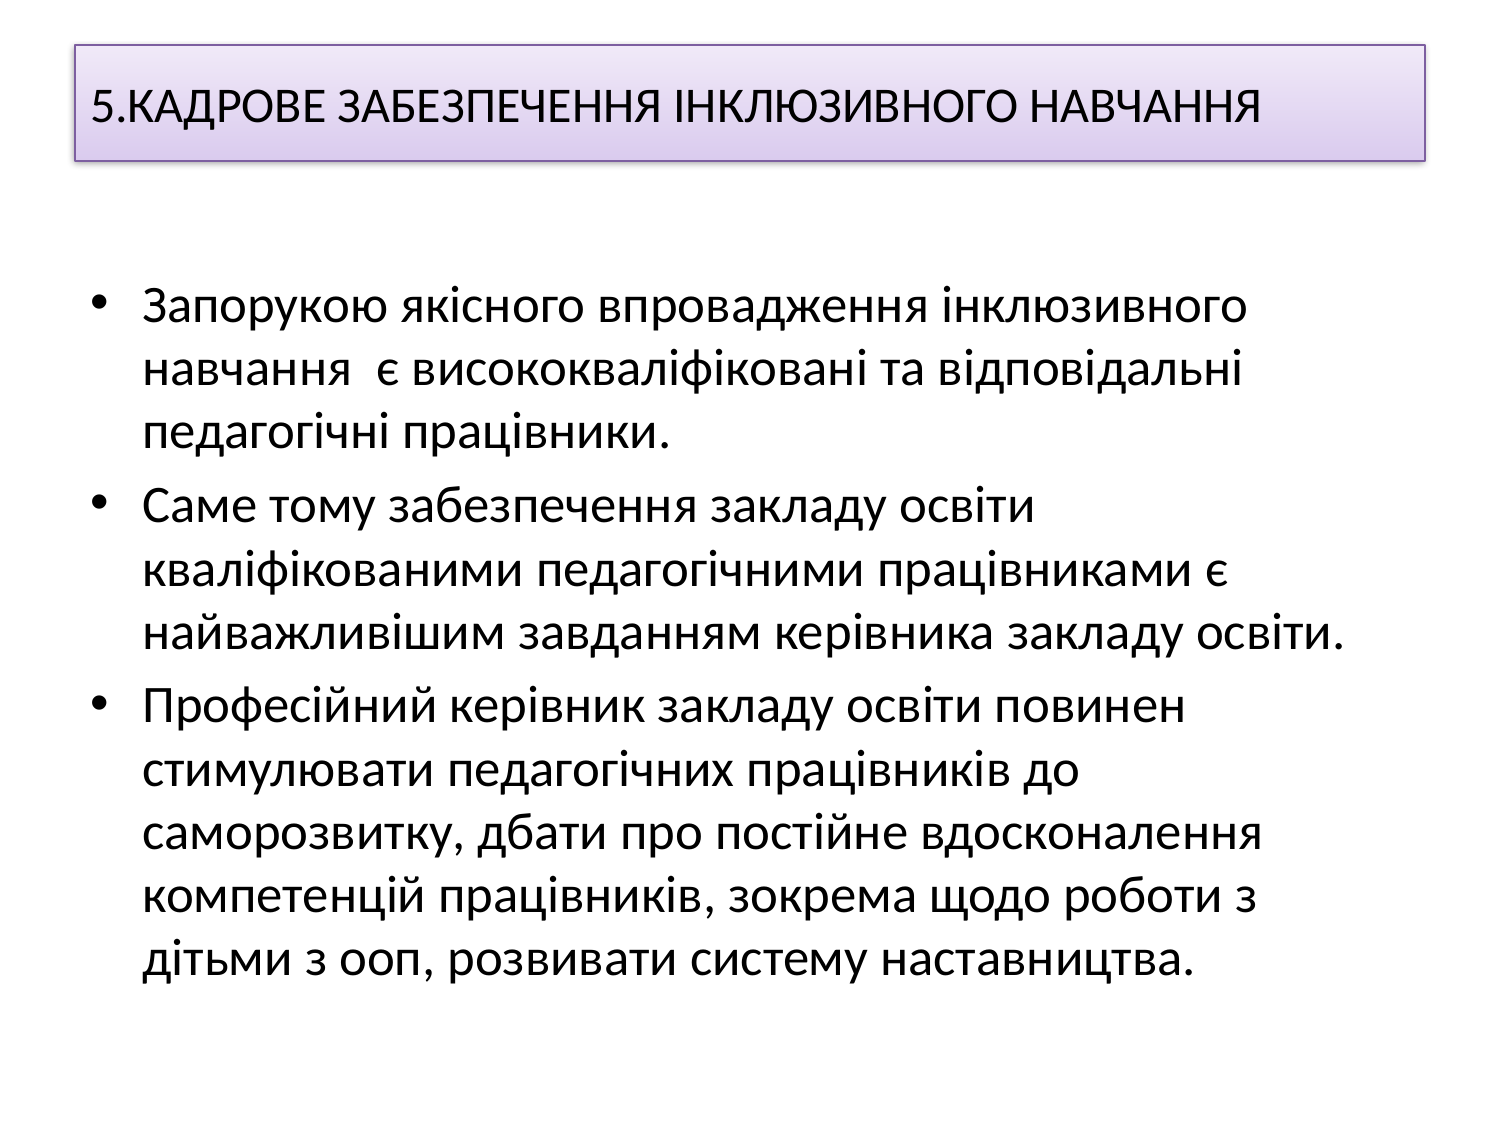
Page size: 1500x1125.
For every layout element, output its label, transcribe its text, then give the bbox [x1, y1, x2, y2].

title 5.КАДРОВЕ ЗАБЕЗПЕЧЕННЯ ІНКЛЮЗИВНОГО НАВЧАННЯ [74, 44, 1426, 162]
list Запорукою якісного впровадження інклюзивного навчання є висококваліфіковані та відповідальні педагогічні працівники. Саме тому забезпечення закладу освіти кваліфікованими педагогічними працівниками є найважливішим завданням керівника закладу освіти. Професійний керівник закладу освіти повинен стимулювати педагогічних працівників до саморозвитку, дбати про постійне вдосконалення компетенцій працівників, зокрема щодо роботи з дітьми з ооп, розвивати систему наставництва. [75, 262, 1425, 1005]
